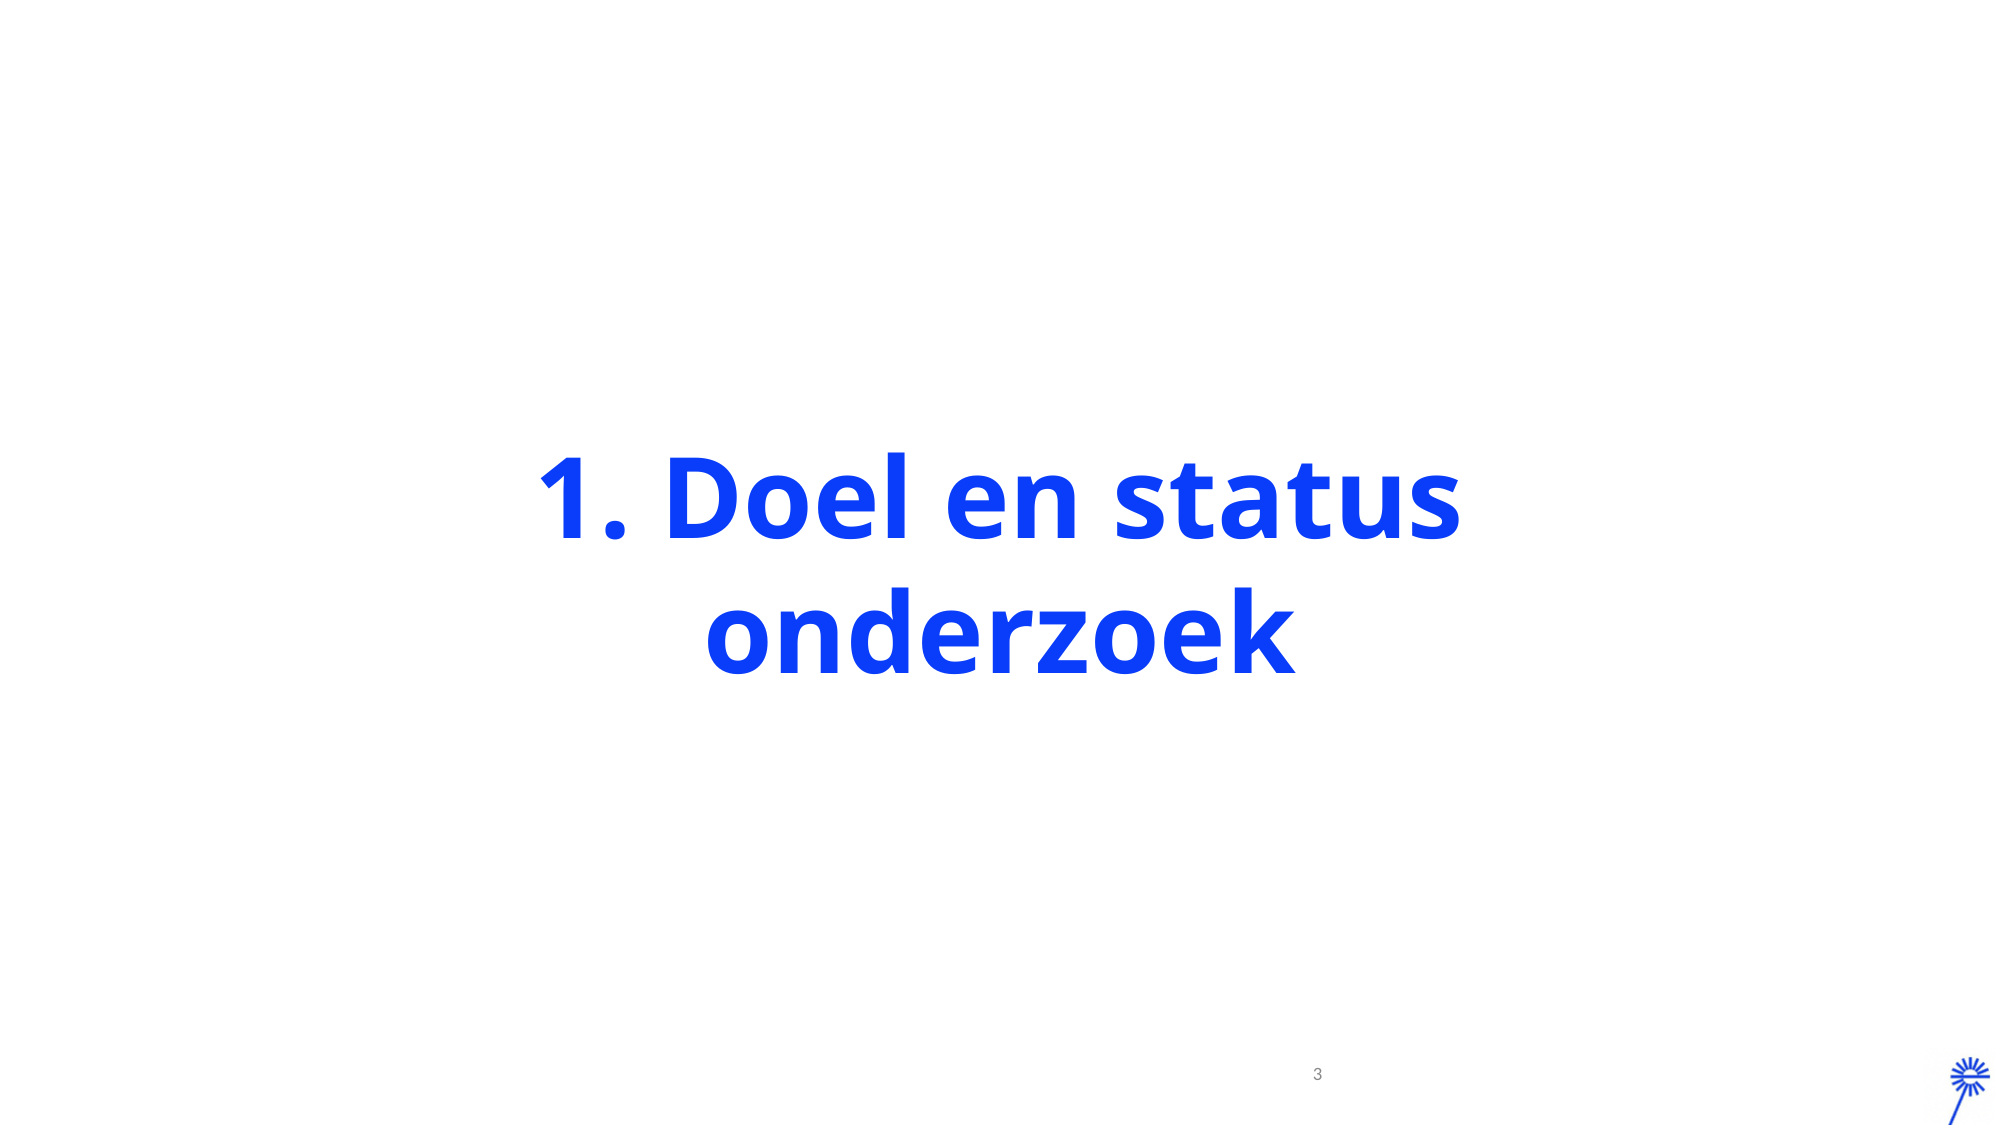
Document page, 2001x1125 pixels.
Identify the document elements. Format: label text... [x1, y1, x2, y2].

picture [1923, 1048, 1996, 1125]
slide_number 3 [662, 1042, 1338, 1103]
text_box 1. Doel en status onderzoek [281, 418, 1719, 704]
